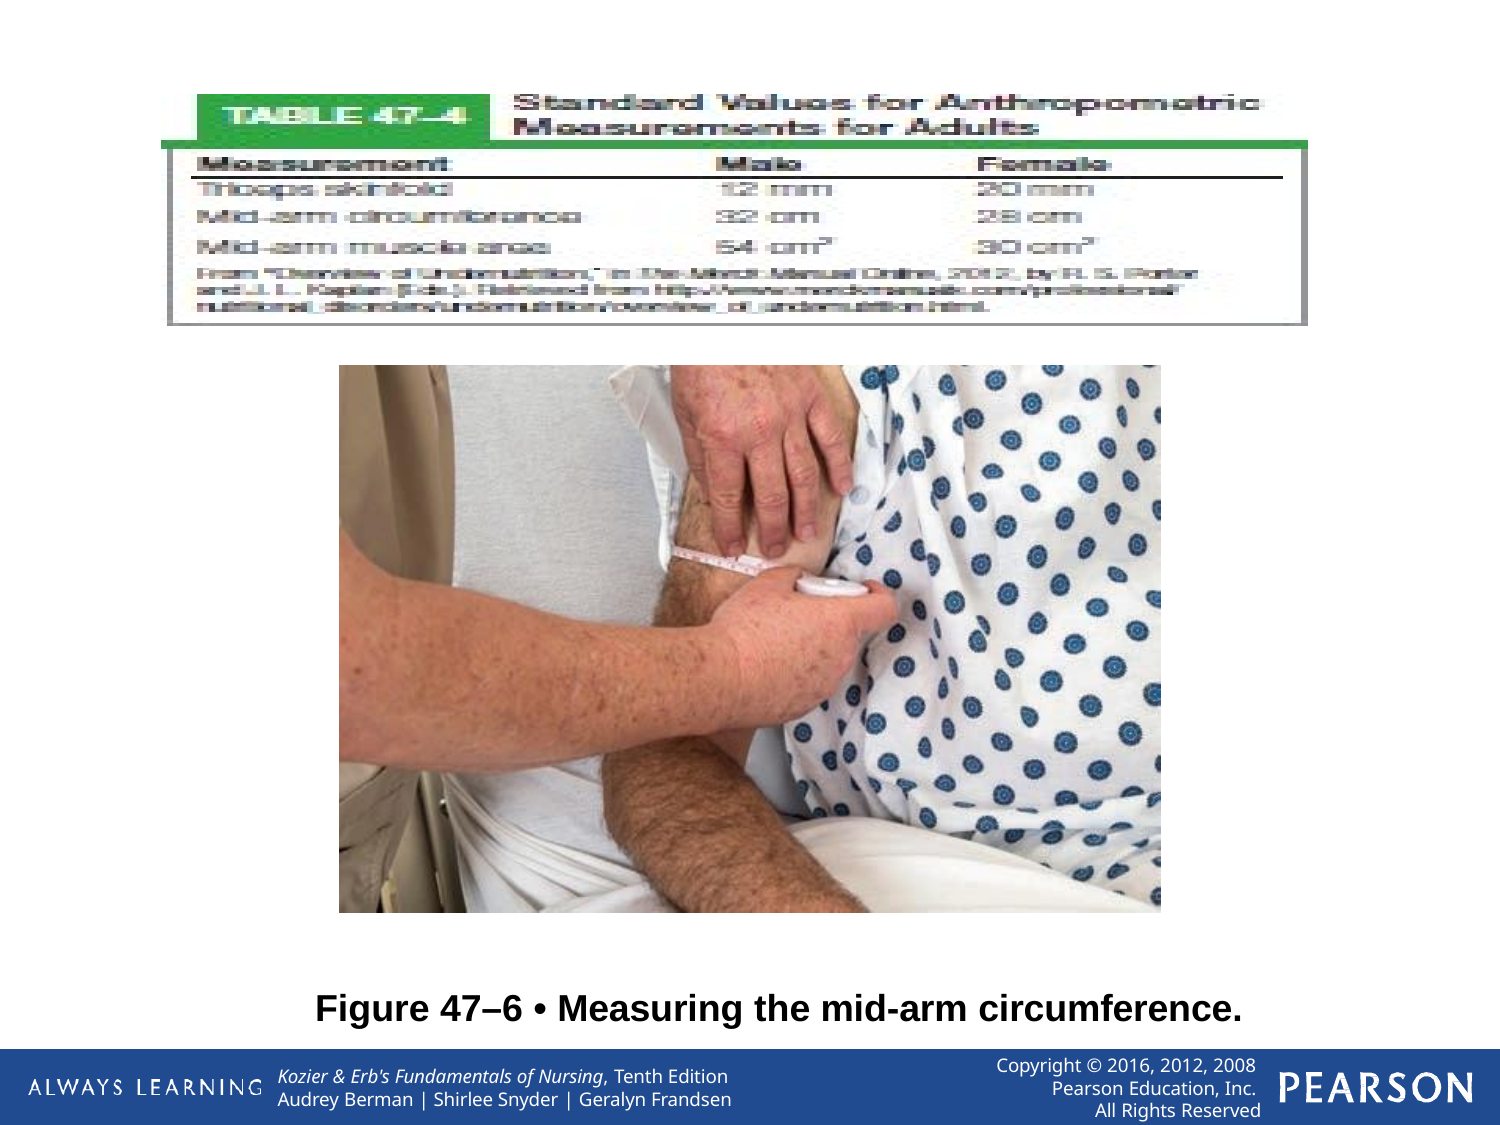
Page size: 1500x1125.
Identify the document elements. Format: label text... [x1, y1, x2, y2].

picture [339, 365, 1161, 913]
text_box Figure 47–6 • Measuring the mid-arm circumference. [312, 981, 1249, 1029]
footer Kozier & Erb's Fundamentals of Nursing, Tenth Edition Audrey Berman | Shirlee Snyder | Geralyn Frandsen [275, 1062, 794, 1125]
slide_number Copyright © 2016, 2012, 2008 Pearson Education, Inc. All Rights Reserved [964, 1051, 1262, 1125]
picture [28, 1079, 261, 1095]
picture [161, 93, 1308, 326]
